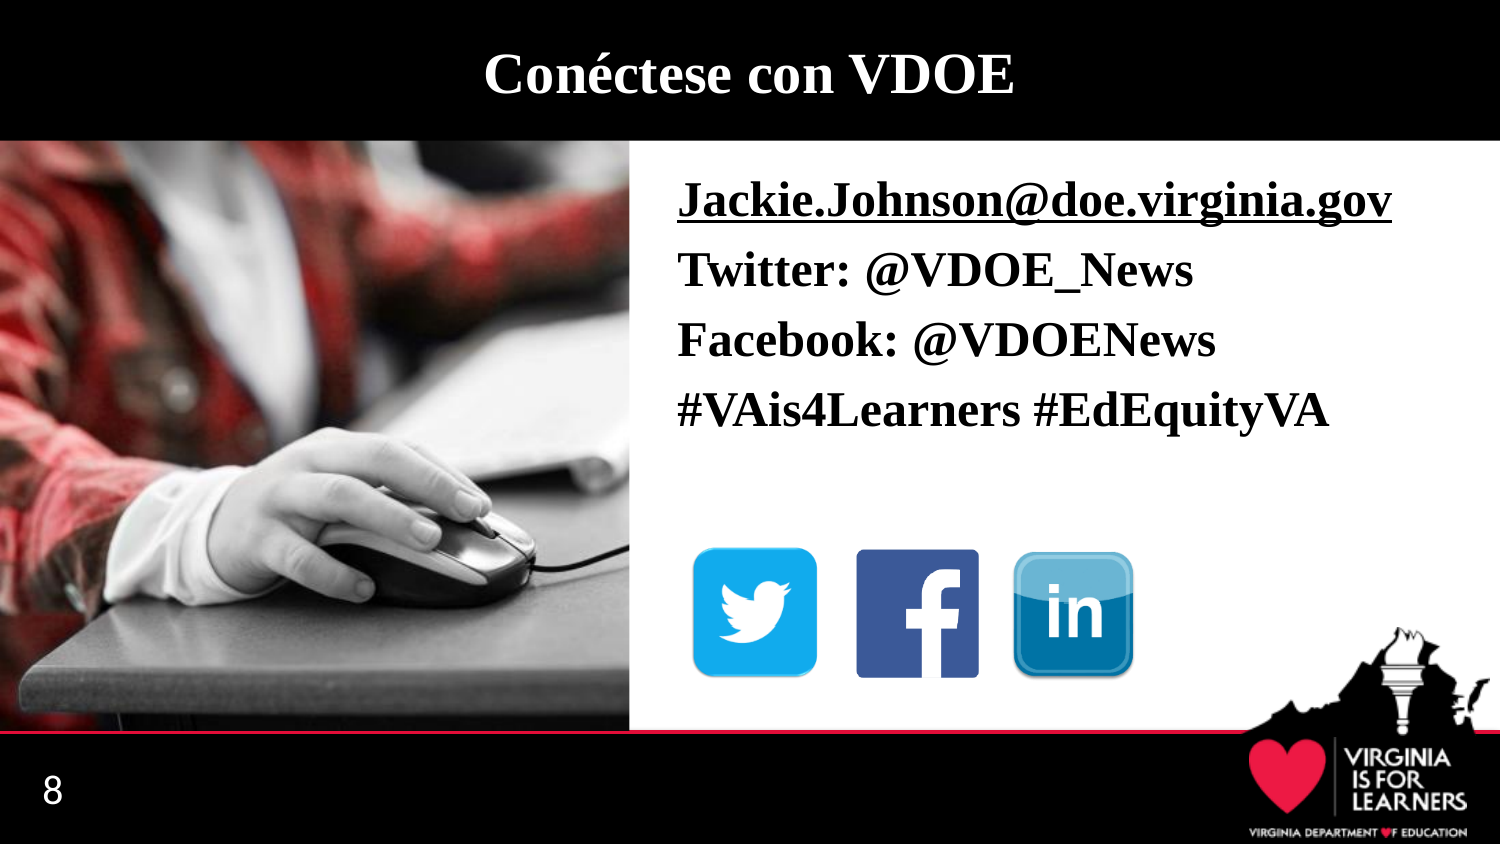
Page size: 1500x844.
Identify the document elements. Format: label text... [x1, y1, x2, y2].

picture [1249, 737, 1467, 838]
picture [0, 141, 630, 731]
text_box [690, 546, 1138, 685]
picture [1240, 627, 1490, 736]
list Jackie.Johnson@doe.virginia.gov Twitter: @VDOE_News Facebook: @VDOENews #VAis4Learners #EdEquityVA [662, 159, 1500, 604]
title Conéctese con VDOE [0, 0, 1500, 141]
